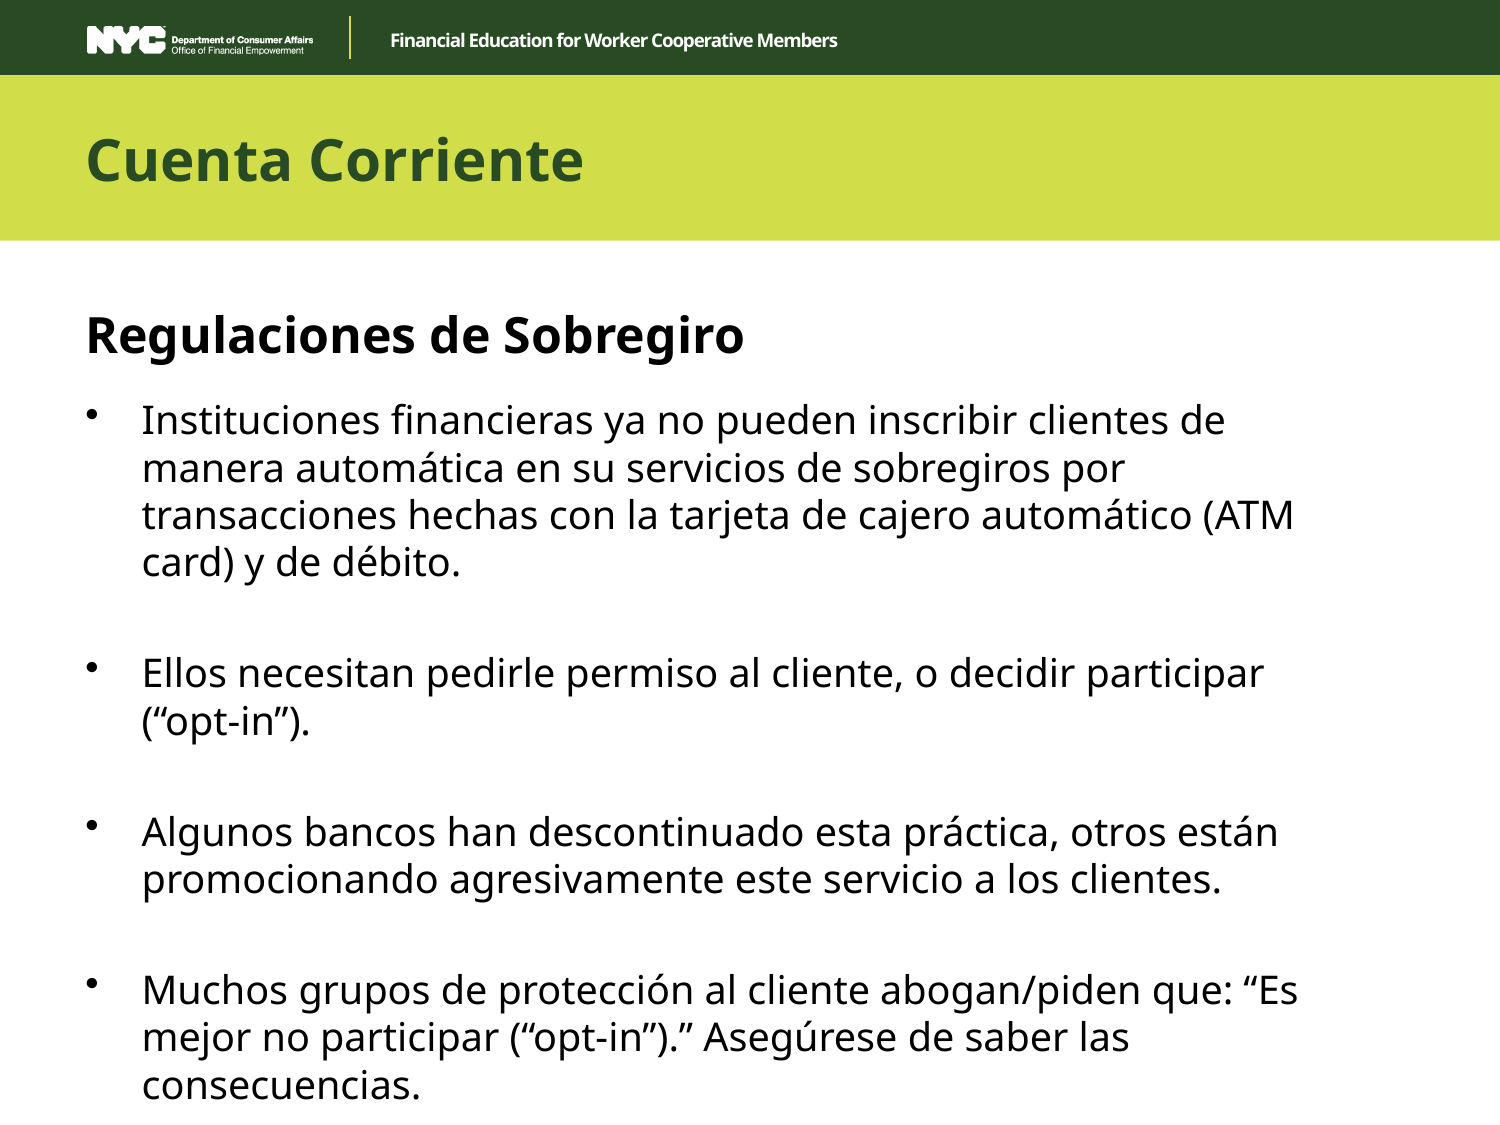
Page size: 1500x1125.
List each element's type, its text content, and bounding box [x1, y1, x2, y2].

text_box [0, 77, 1500, 243]
text_box Instituciones financieras ya no pueden inscribir clientes de manera automática en su servicios de sobregiros por transacciones hechas con la tarjeta de cajero automático (ATM card) y de débito. Ellos necesitan pedirle permiso al cliente, o decidir participar (“opt-in”). Algunos bancos han descontinuado esta práctica, otros están promocionando agresivamente este servicio a los clientes. Muchos grupos de protección al cliente abogan/piden que: “Es mejor no participar (“opt-in”).” Asegúrese de saber las consecuencias. [70, 387, 1363, 1047]
text_box Regulaciones de Sobregiro [70, 245, 1438, 421]
text_box Cuenta Corriente [70, 125, 1421, 190]
text_box Financial Education for Worker Cooperative Members [375, 22, 1208, 57]
picture [49, 26, 788, 138]
text_box [0, 0, 1500, 77]
